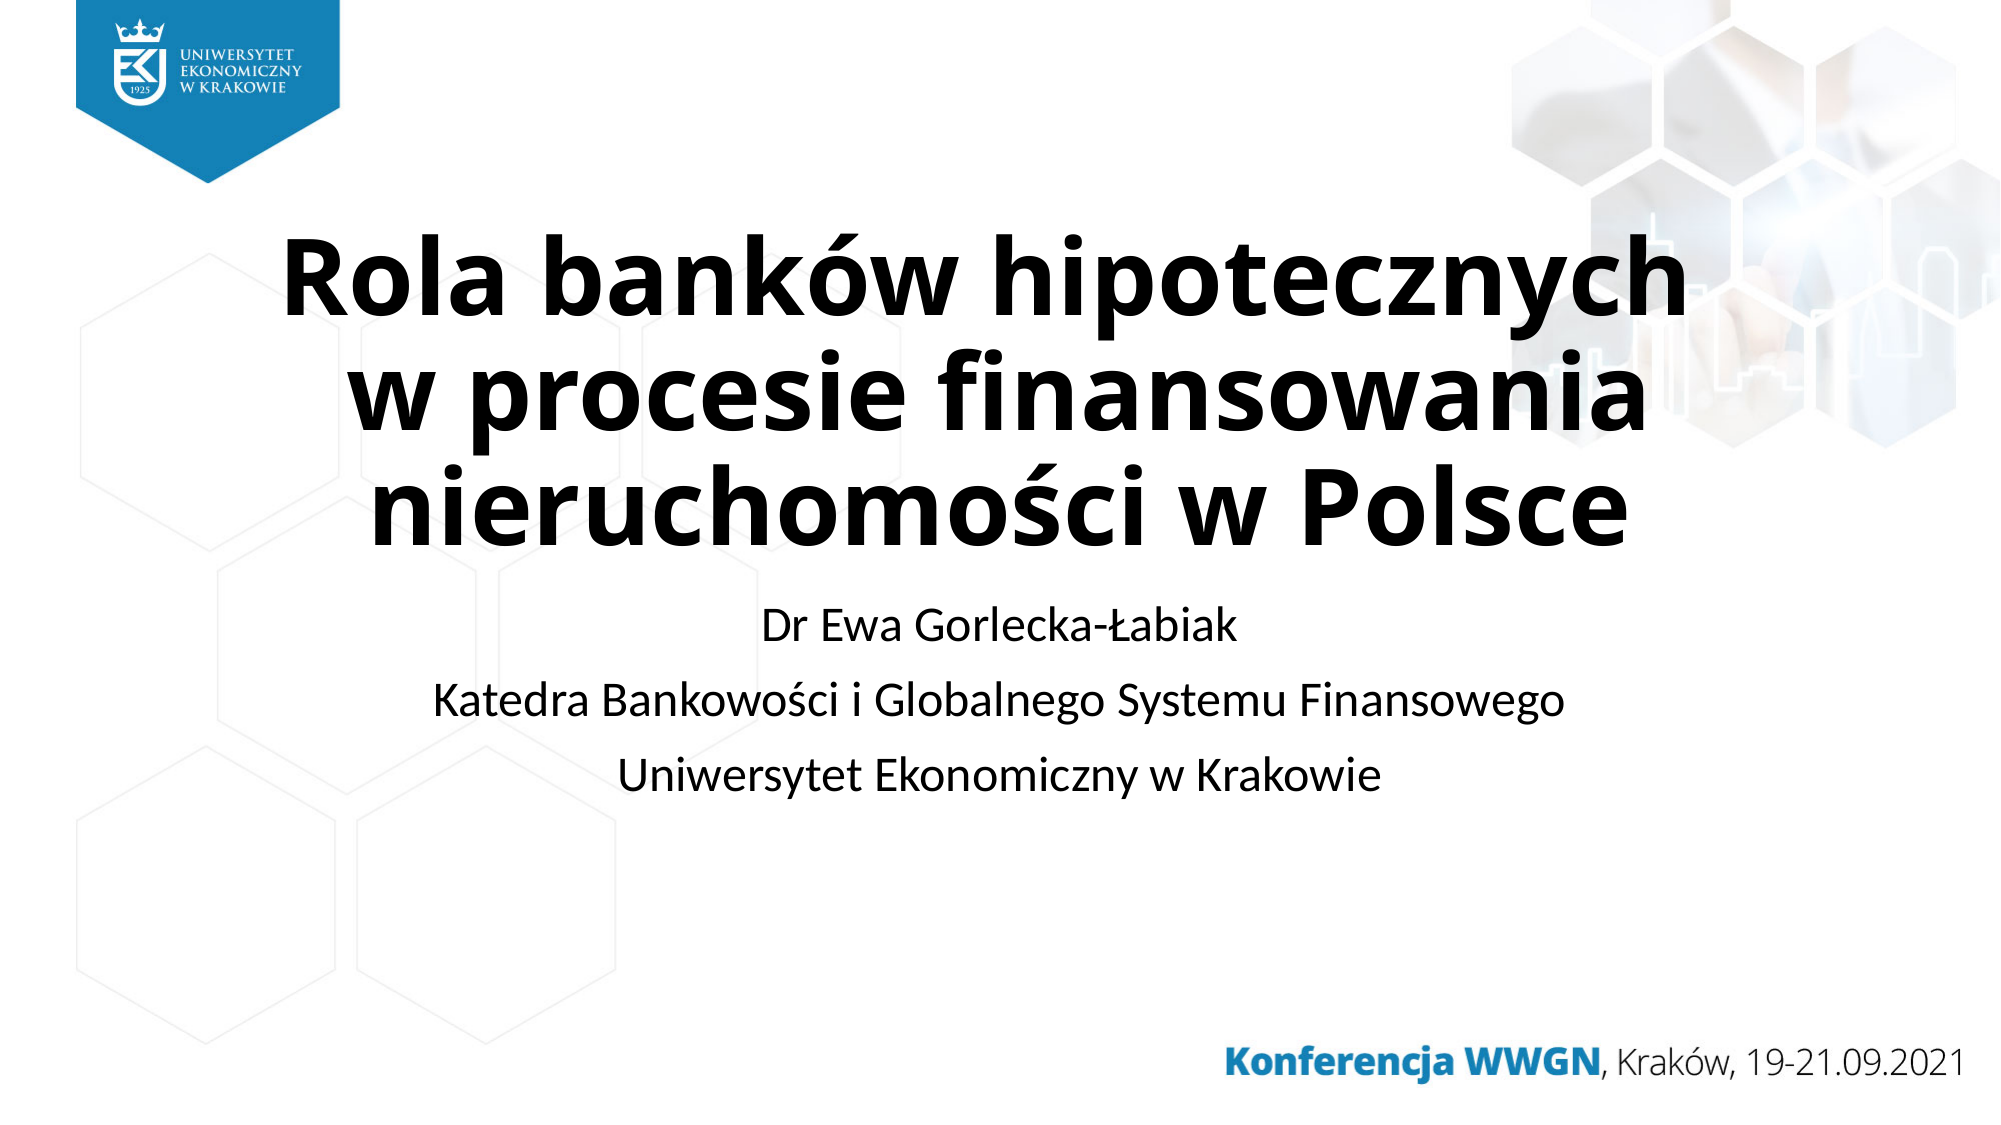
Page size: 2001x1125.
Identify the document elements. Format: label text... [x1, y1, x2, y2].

subtitle Dr Ewa Gorlecka-Łabiak Katedra Bankowości i Globalnego Systemu Finansowego Uniwersytet Ekonomiczny w Krakowie [249, 590, 1750, 863]
title Rola banków hipotecznych w procesie finansowania nieruchomości w Polsce [249, 184, 1750, 576]
picture [0, 0, 2001, 1125]
